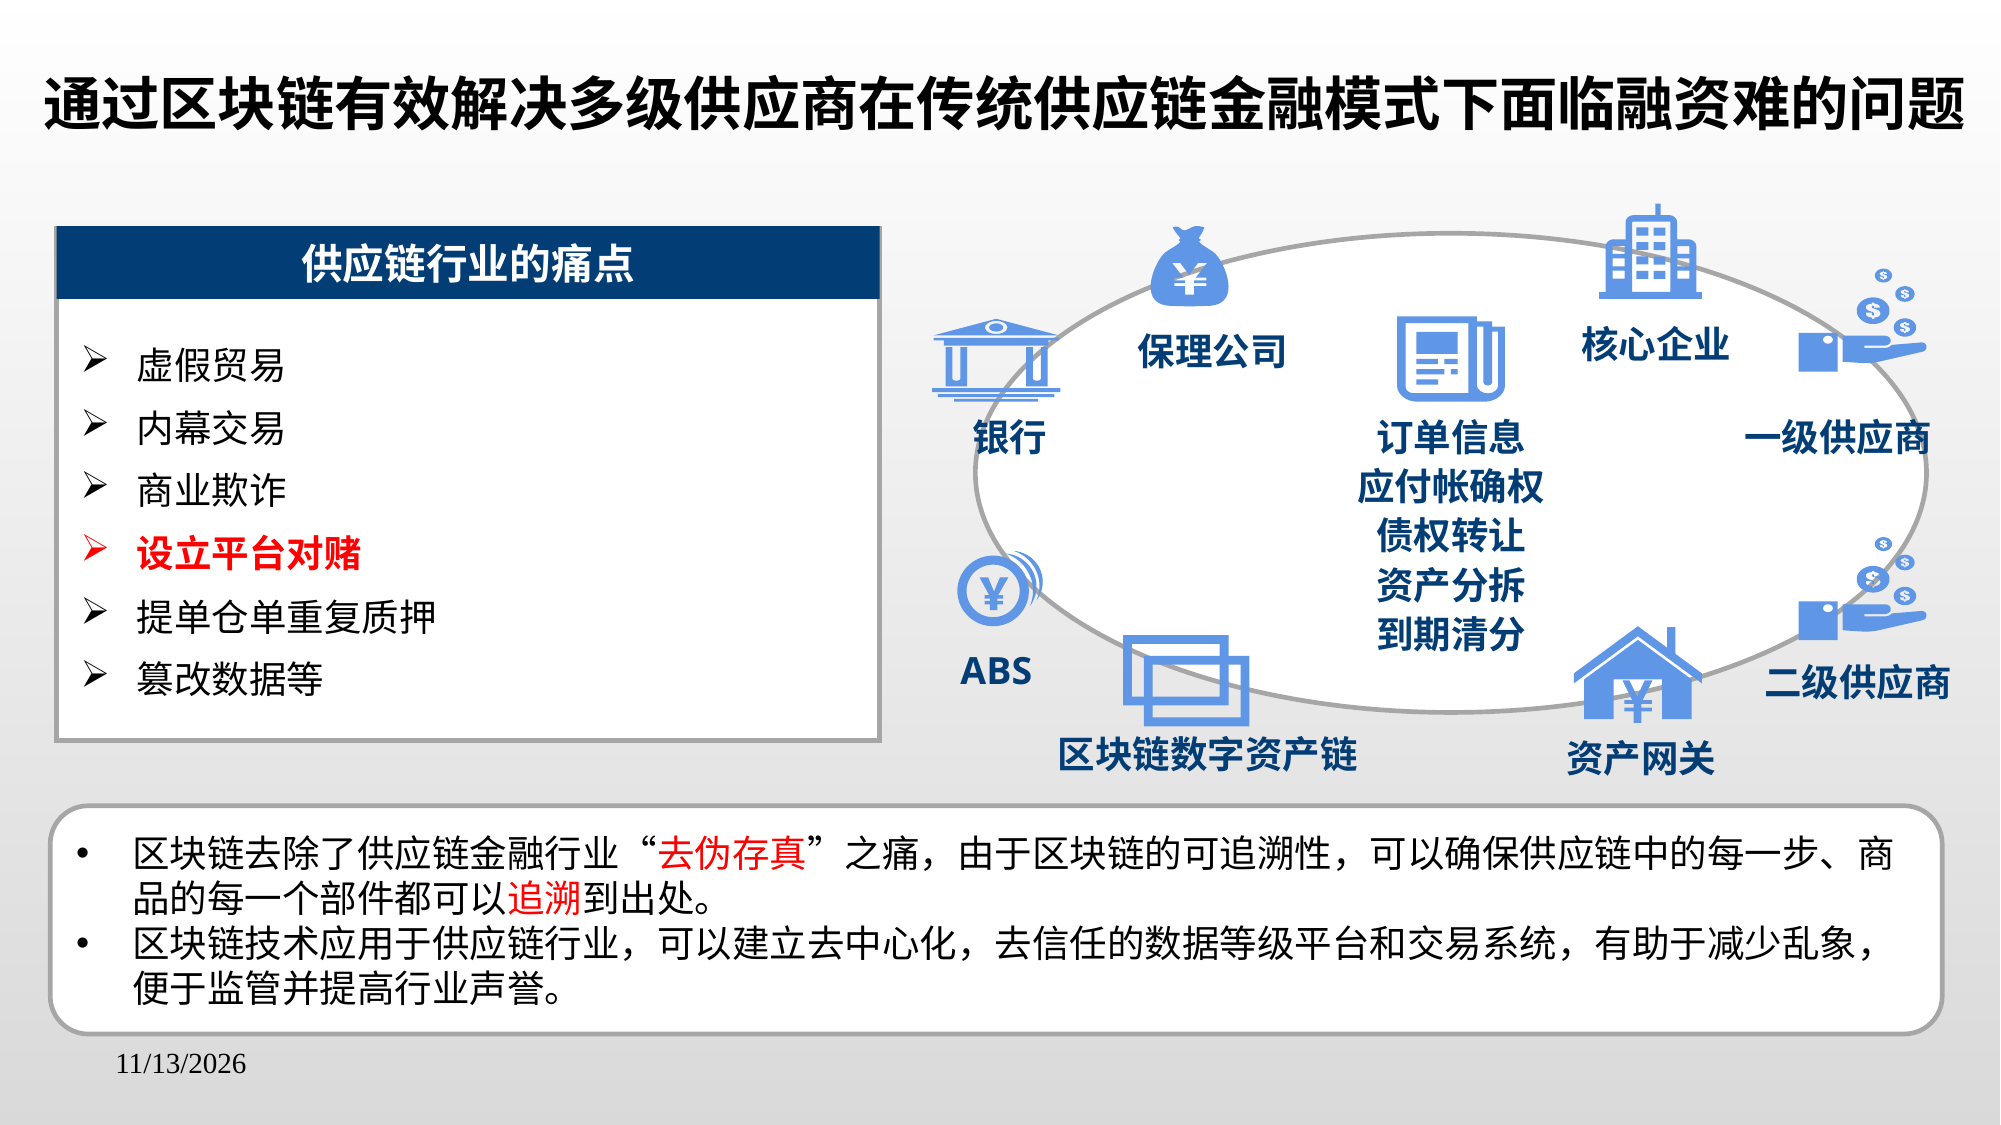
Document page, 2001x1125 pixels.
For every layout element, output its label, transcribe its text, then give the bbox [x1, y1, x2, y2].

text_box 资产网关 [1551, 722, 1750, 788]
text_box [1143, 655, 1250, 718]
text_box [1013, 550, 1043, 601]
text_box [1397, 316, 1505, 401]
text_box [1893, 318, 1917, 337]
text_box [945, 347, 968, 387]
text_box [1856, 565, 1890, 593]
text_box 供应链行业的痛点 [55, 225, 881, 300]
text_box 虚假贸易 内幕交易 商业欺诈 设立平台对赌 提单仓单重复质押 篡改数据等 [65, 316, 711, 709]
text_box [1599, 203, 1702, 299]
text_box [1895, 554, 1915, 571]
text_box 银行 [957, 401, 1078, 466]
text_box [1874, 268, 1893, 283]
text_box 一级供应商 [1729, 401, 1970, 466]
text_box [933, 337, 1059, 346]
text_box [933, 318, 1059, 336]
slide_number [100, 1035, 544, 1088]
text_box [974, 232, 1928, 714]
text_box [1856, 297, 1890, 324]
text_box [55, 300, 881, 741]
text_box 区块链去除了供应链金融行业“去伪存真”之痛，由于区块链的可追溯性，可以确保供应链中的每一步、商品的每一个部件都可以追溯到出处。 区块链技术应用于供应链行业，可以建立去中心化，去信任的数据等级平台和交易系统，有助于减少乱象，便于监管并提高行业声誉。 [49, 804, 1944, 1036]
text_box [1893, 586, 1917, 606]
text_box [957, 555, 1029, 627]
text_box [1149, 225, 1230, 308]
text_box 二级供应商 [1749, 647, 1990, 712]
text_box [937, 394, 1055, 402]
text_box [1798, 601, 1838, 641]
text_box [1005, 553, 1037, 606]
text_box 核心企业 [1566, 308, 1765, 373]
text_box [1874, 537, 1893, 552]
text_box 通过区块链有效解决多级供应商在传统供应链金融模式下面临融资难的问题 [28, 59, 1988, 144]
text_box 保理公司 [1123, 316, 1322, 381]
text_box ABS [945, 635, 1078, 700]
text_box [1842, 335, 1927, 364]
text_box [932, 388, 1061, 393]
text_box [1895, 286, 1915, 302]
text_box [1620, 679, 1655, 722]
text_box 订单信息 应付帐确权 债权转让 资产分拆 到期清分 [1302, 401, 1600, 664]
text_box [1572, 624, 1703, 721]
text_box 区块链数字资产链 [1042, 718, 1390, 784]
text_box [1842, 604, 1927, 632]
text_box [1026, 347, 1048, 387]
text_box [1122, 634, 1230, 706]
text_box [1798, 332, 1838, 372]
